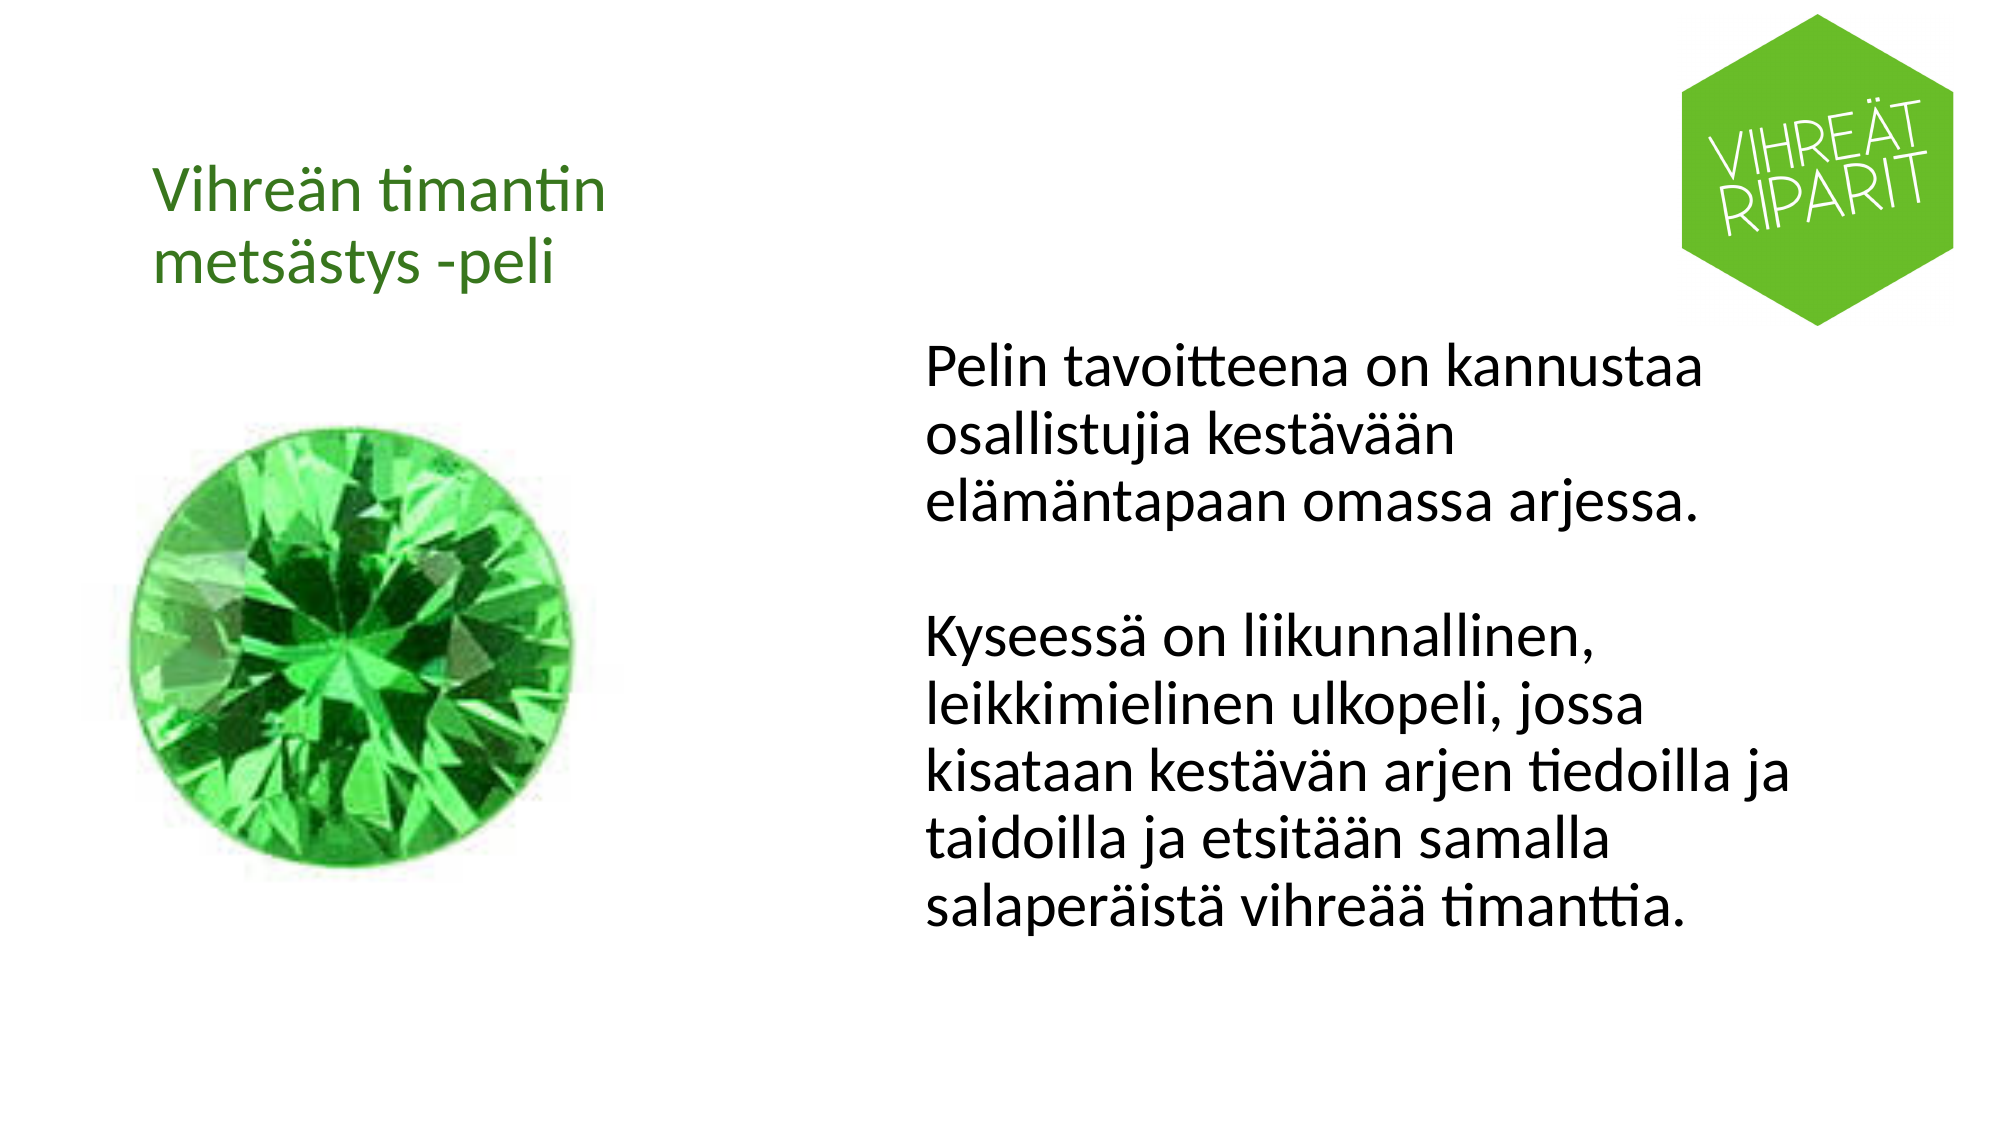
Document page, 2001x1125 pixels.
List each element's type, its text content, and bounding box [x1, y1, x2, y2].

title Vihreän timantin metsästys -peli [137, 42, 783, 306]
list Pelin tavoitteena on kannustaa osallistujia kestävään elämäntapaan omassa arjessa. Kyseessä on liikunnallinen, leikkimielinen ulkopeli, jossa kisataan kestävän arjen tiedoilla ja taidoilla ja etsitään samalla salaperäistä vihreää timanttia. [835, 325, 1849, 1125]
picture [29, 396, 705, 904]
picture [1677, 13, 1954, 326]
